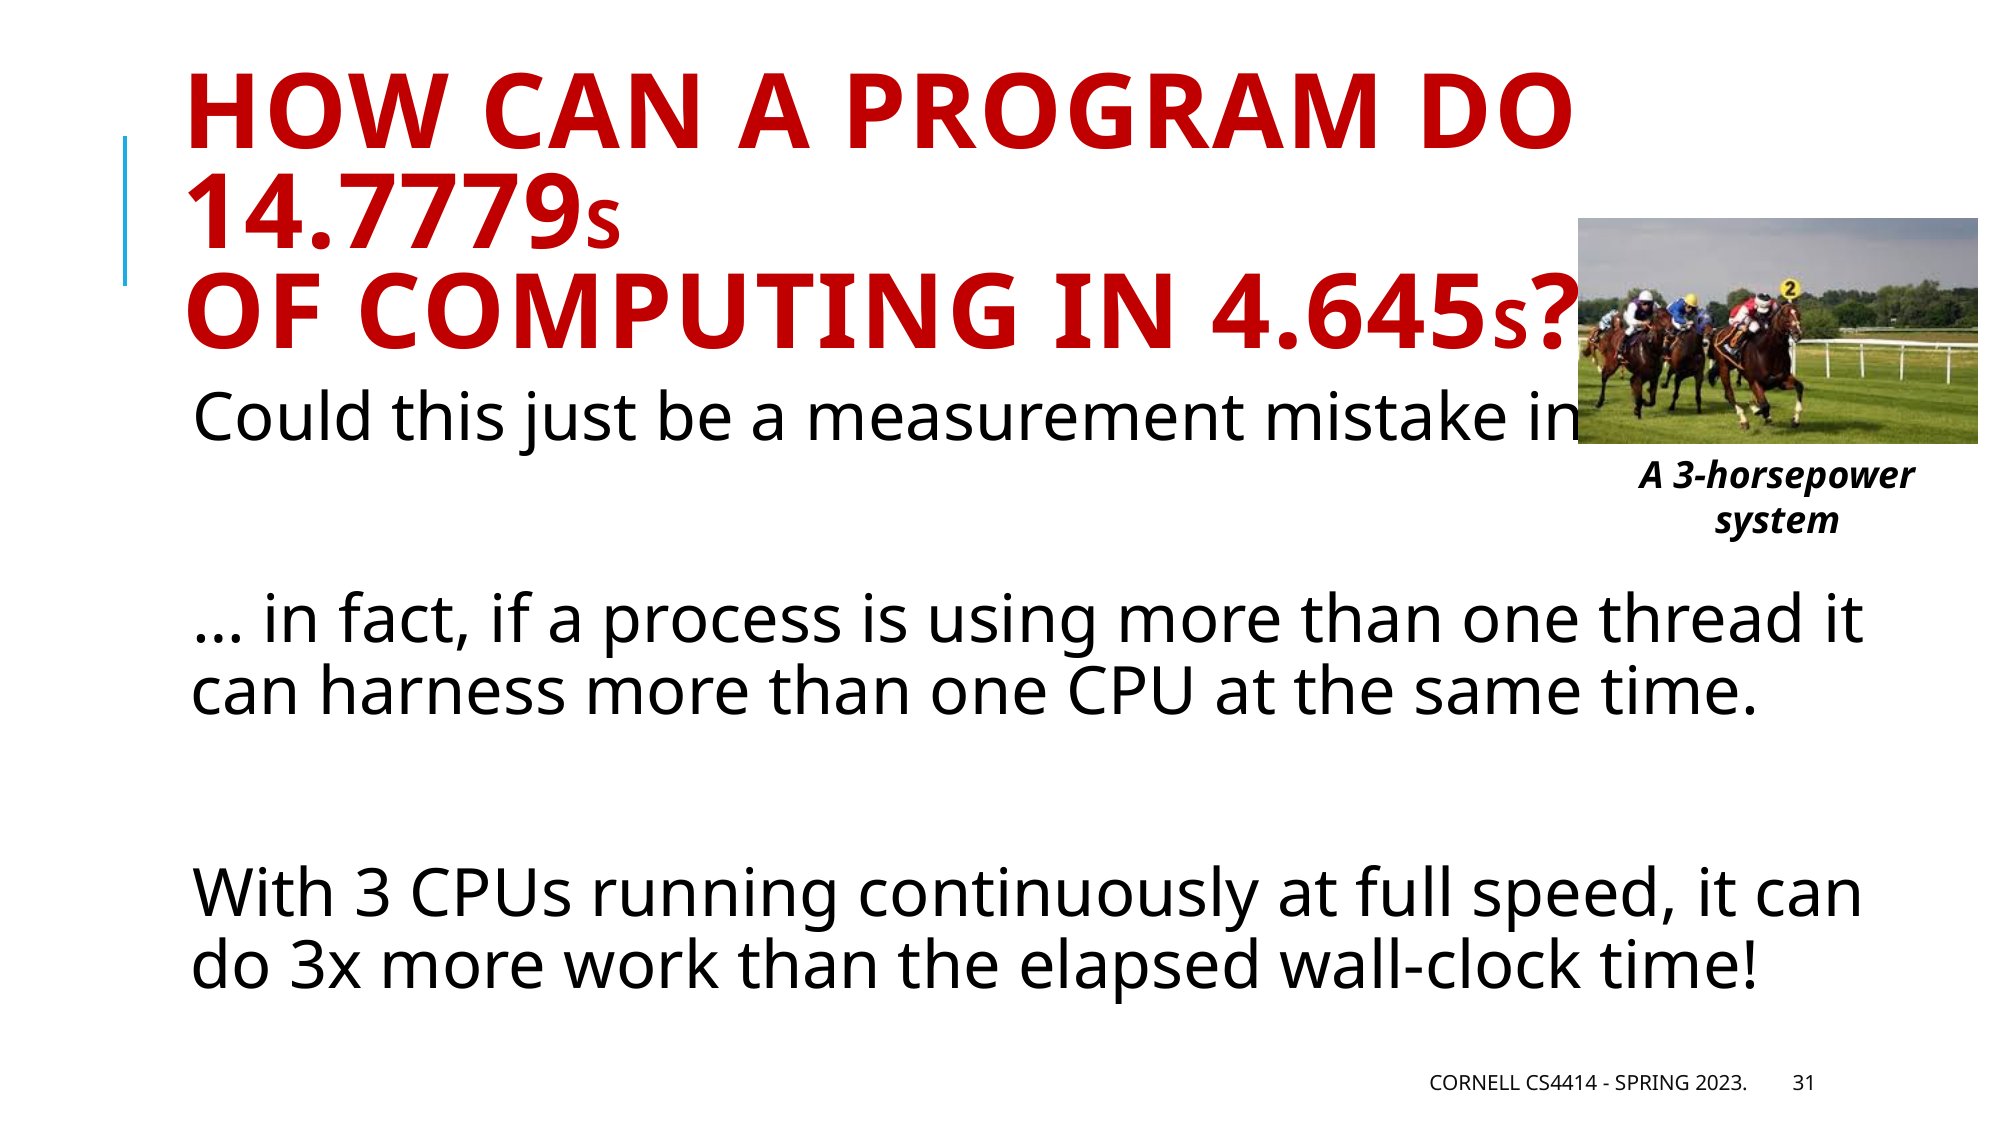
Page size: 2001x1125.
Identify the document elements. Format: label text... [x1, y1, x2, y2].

footer Cornell CS4414 - Spring 2023. [794, 1061, 1763, 1107]
slide_number 31 [1777, 1061, 1938, 1107]
text_box A 3-horsepower system [1578, 451, 1978, 548]
title How can a program do 14.7779s of computing in 4.645s? [168, 96, 1914, 342]
list Could this just be a measurement mistake in Linux? … in fact, if a process is using more than one thread it can harness more than one CPU at the same time. With 3 CPUs running continuously at full speed, it can do 3x more work than the elapsed wall-clock time! [168, 375, 1914, 1035]
picture [1577, 218, 1978, 444]
